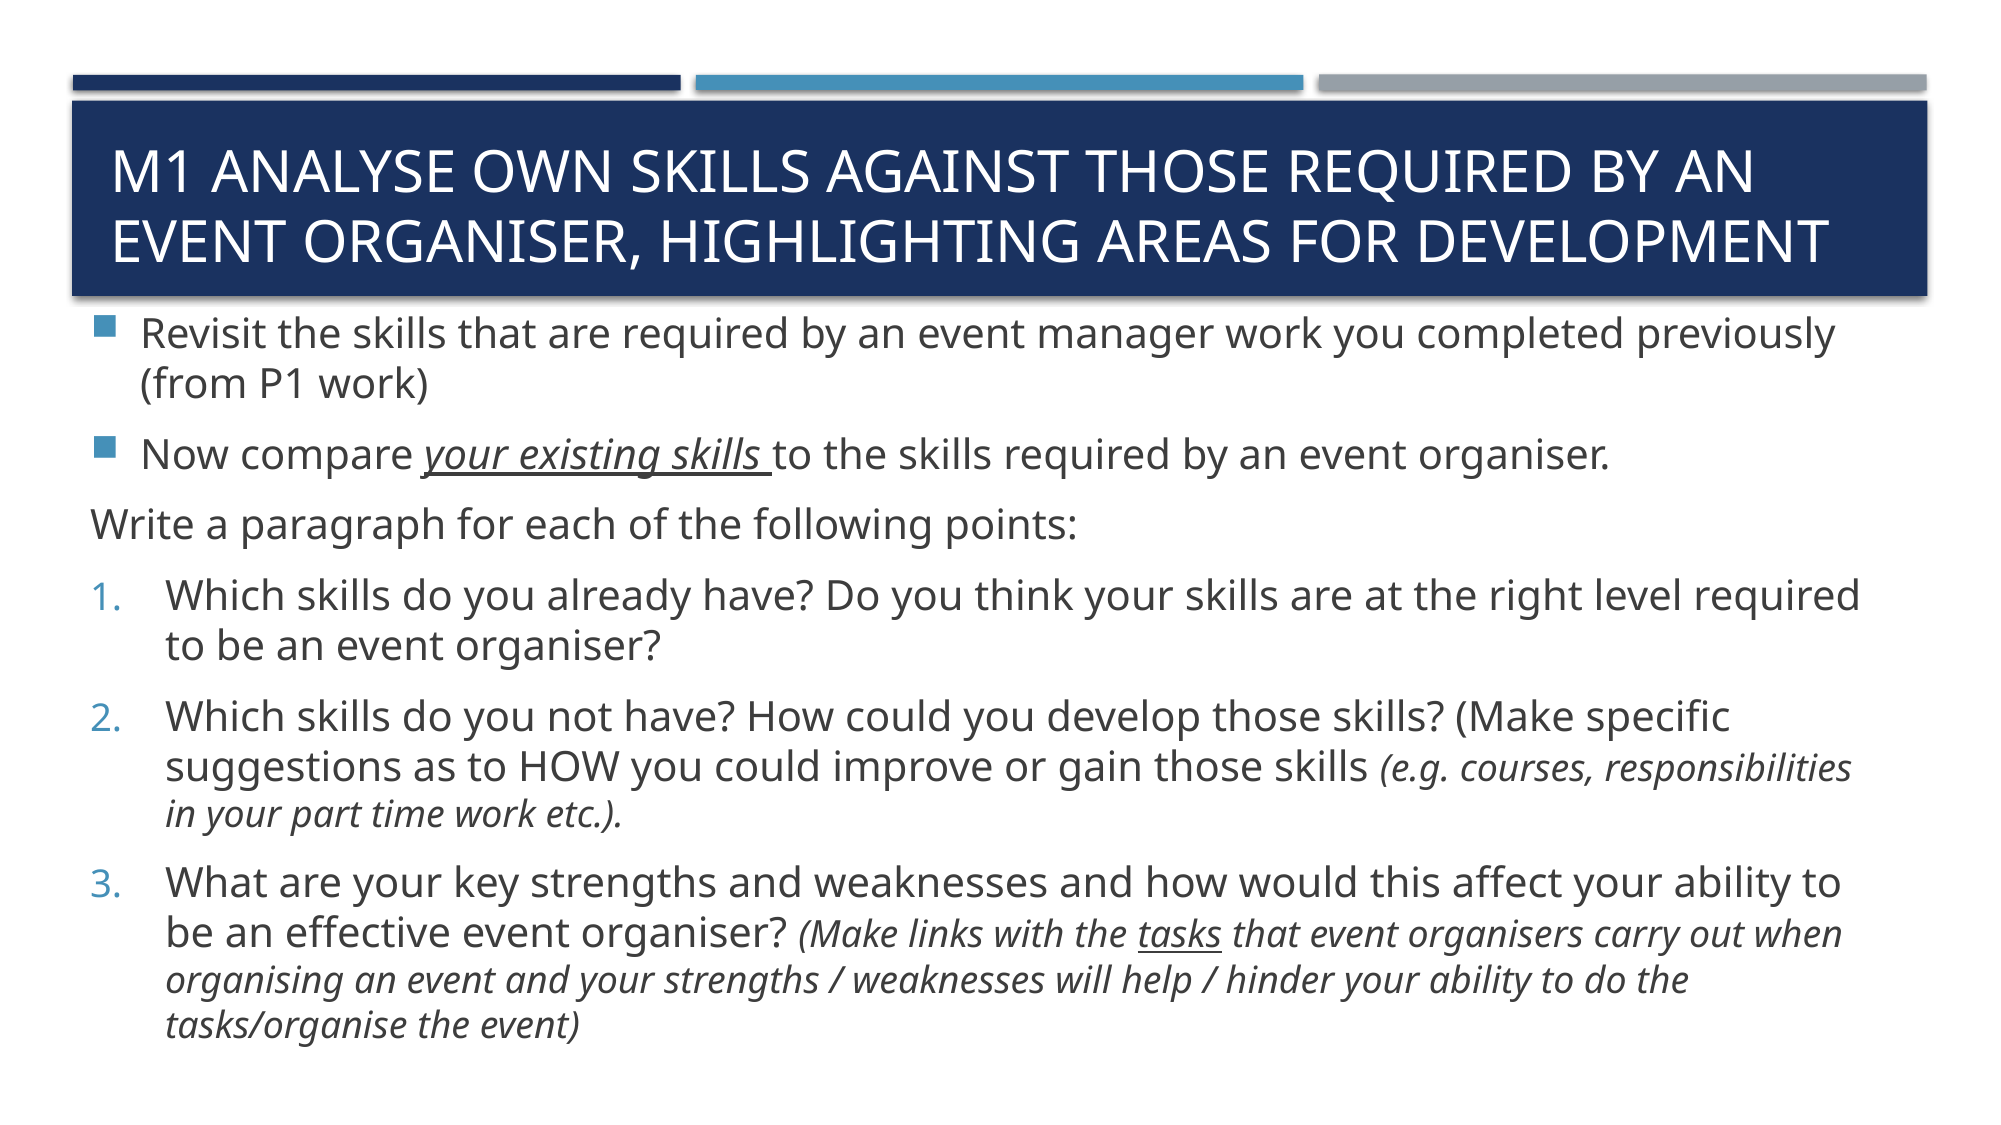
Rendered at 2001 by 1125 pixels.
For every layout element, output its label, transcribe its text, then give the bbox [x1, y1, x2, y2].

title M1 Analyse own skills against those required by an event organiser, highlighting areas for development [95, 115, 1905, 282]
list Revisit the skills that are required by an event manager work you completed previously (from P1 work) Now compare your existing skills to the skills required by an event organiser. Write a paragraph for each of the following points: Which skills do you already have? Do you think your skills are at the right level required to be an event organiser? Which skills do you not have? How could you develop those skills? (Make specific suggestions as to HOW you could improve or gain those skills (e.g. courses, responsibilities in your part time work etc.). What are your key strengths and weaknesses and how would this affect your ability to be an effective event organiser? (Make links with the tasks that event organisers carry out when organising an event and your strengths / weaknesses will help / hinder your ability to do the tasks/organise the event) [75, 434, 1885, 1069]
